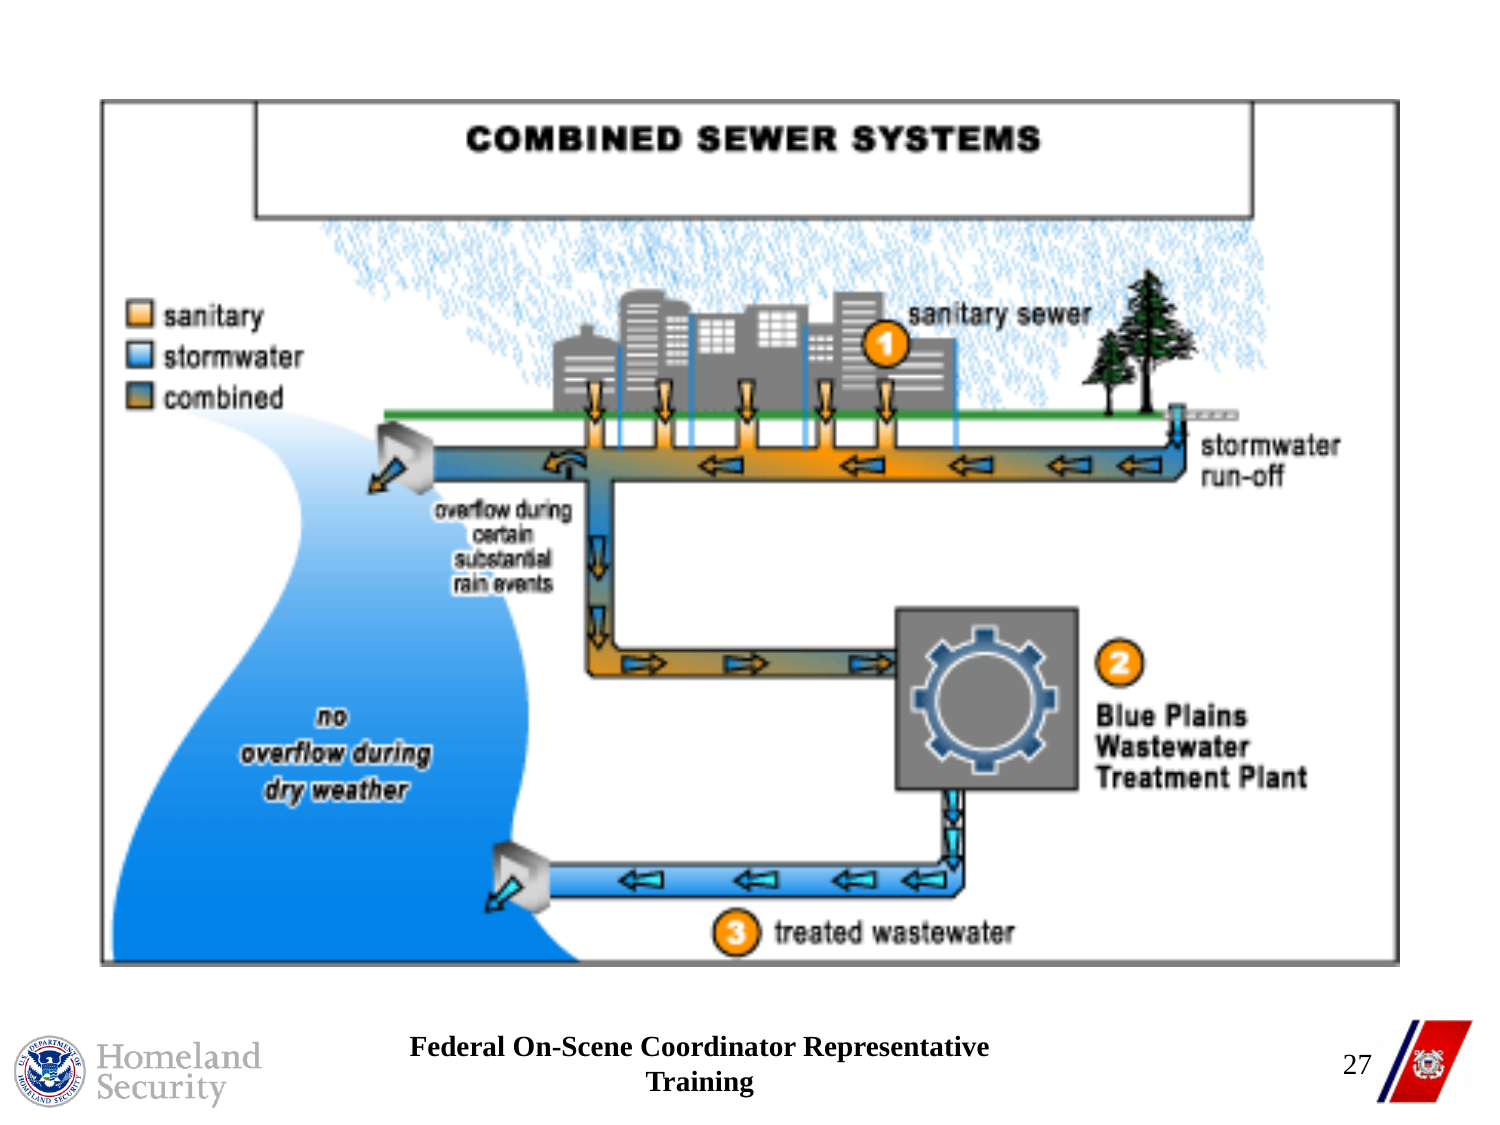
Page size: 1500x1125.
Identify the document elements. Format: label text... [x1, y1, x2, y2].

picture [12, 1035, 263, 1108]
picture [99, 99, 1401, 967]
picture [1374, 1019, 1476, 1105]
footer Federal On-Scene Coordinator Representative Training [349, 1024, 1051, 1101]
slide_number 27 [1074, 1024, 1369, 1101]
